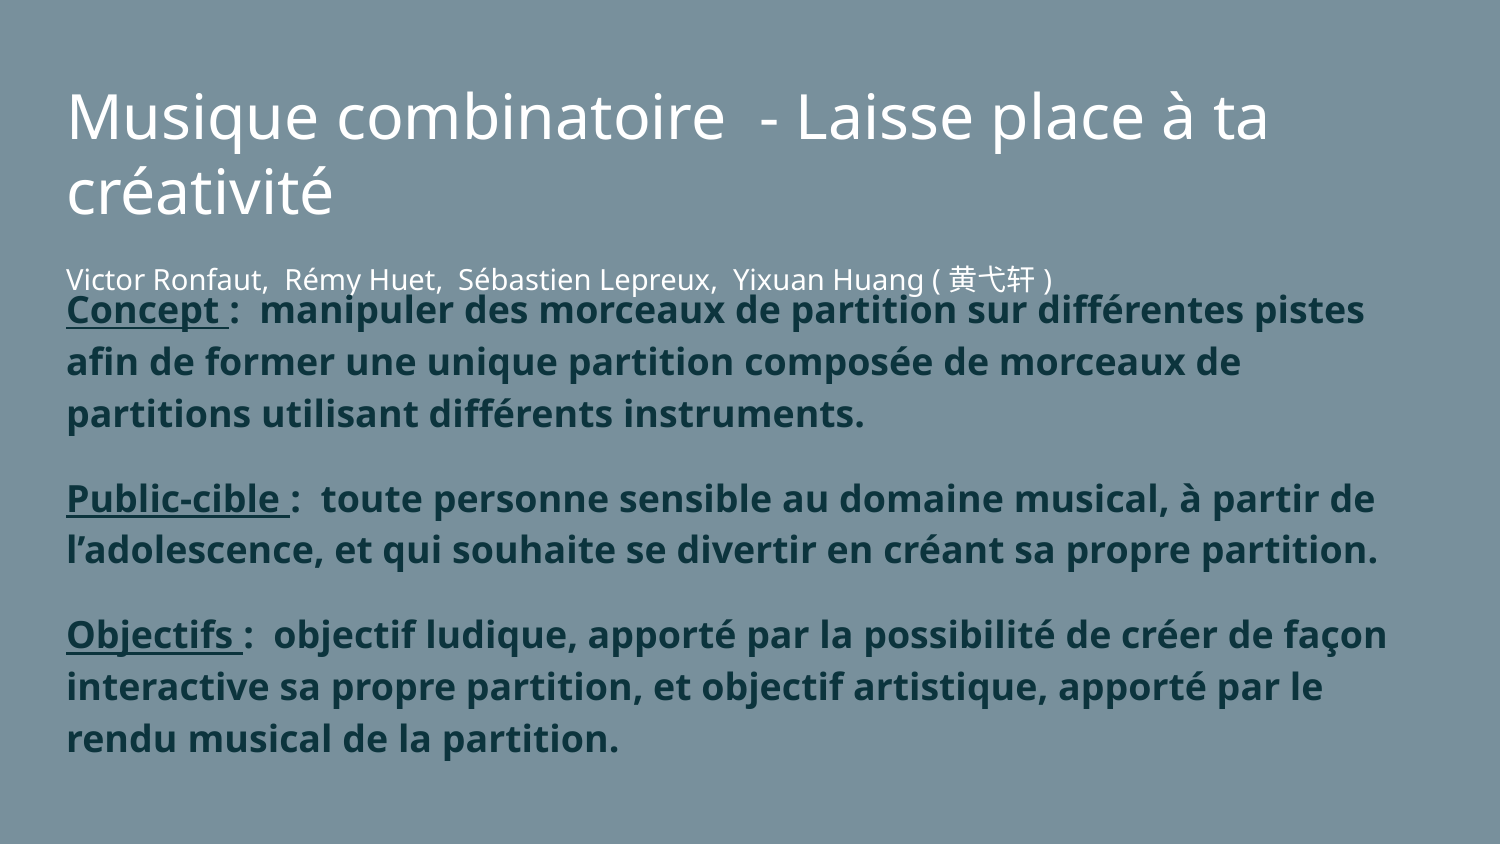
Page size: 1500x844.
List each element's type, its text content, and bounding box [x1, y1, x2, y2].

title Musique combinatoire - Laisse place à ta créativité Victor Ronfaut, Rémy Huet, Sébastien Lepreux, Yixuan Huang (黄弋轩) [51, 61, 1449, 246]
list Concept : manipuler des morceaux de partition sur différentes pistes afin de former une unique partition composée de morceaux de partitions utilisant différents instruments. Public-cible : toute personne sensible au domaine musical, à partir de l’adolescence, et qui souhaite se divertir en créant sa propre partition. Objectifs : objectif ludique, apporté par la possibilité de créer de façon interactive sa propre partition, et objectif artistique, apporté par le rendu musical de la partition. [51, 264, 1449, 750]
